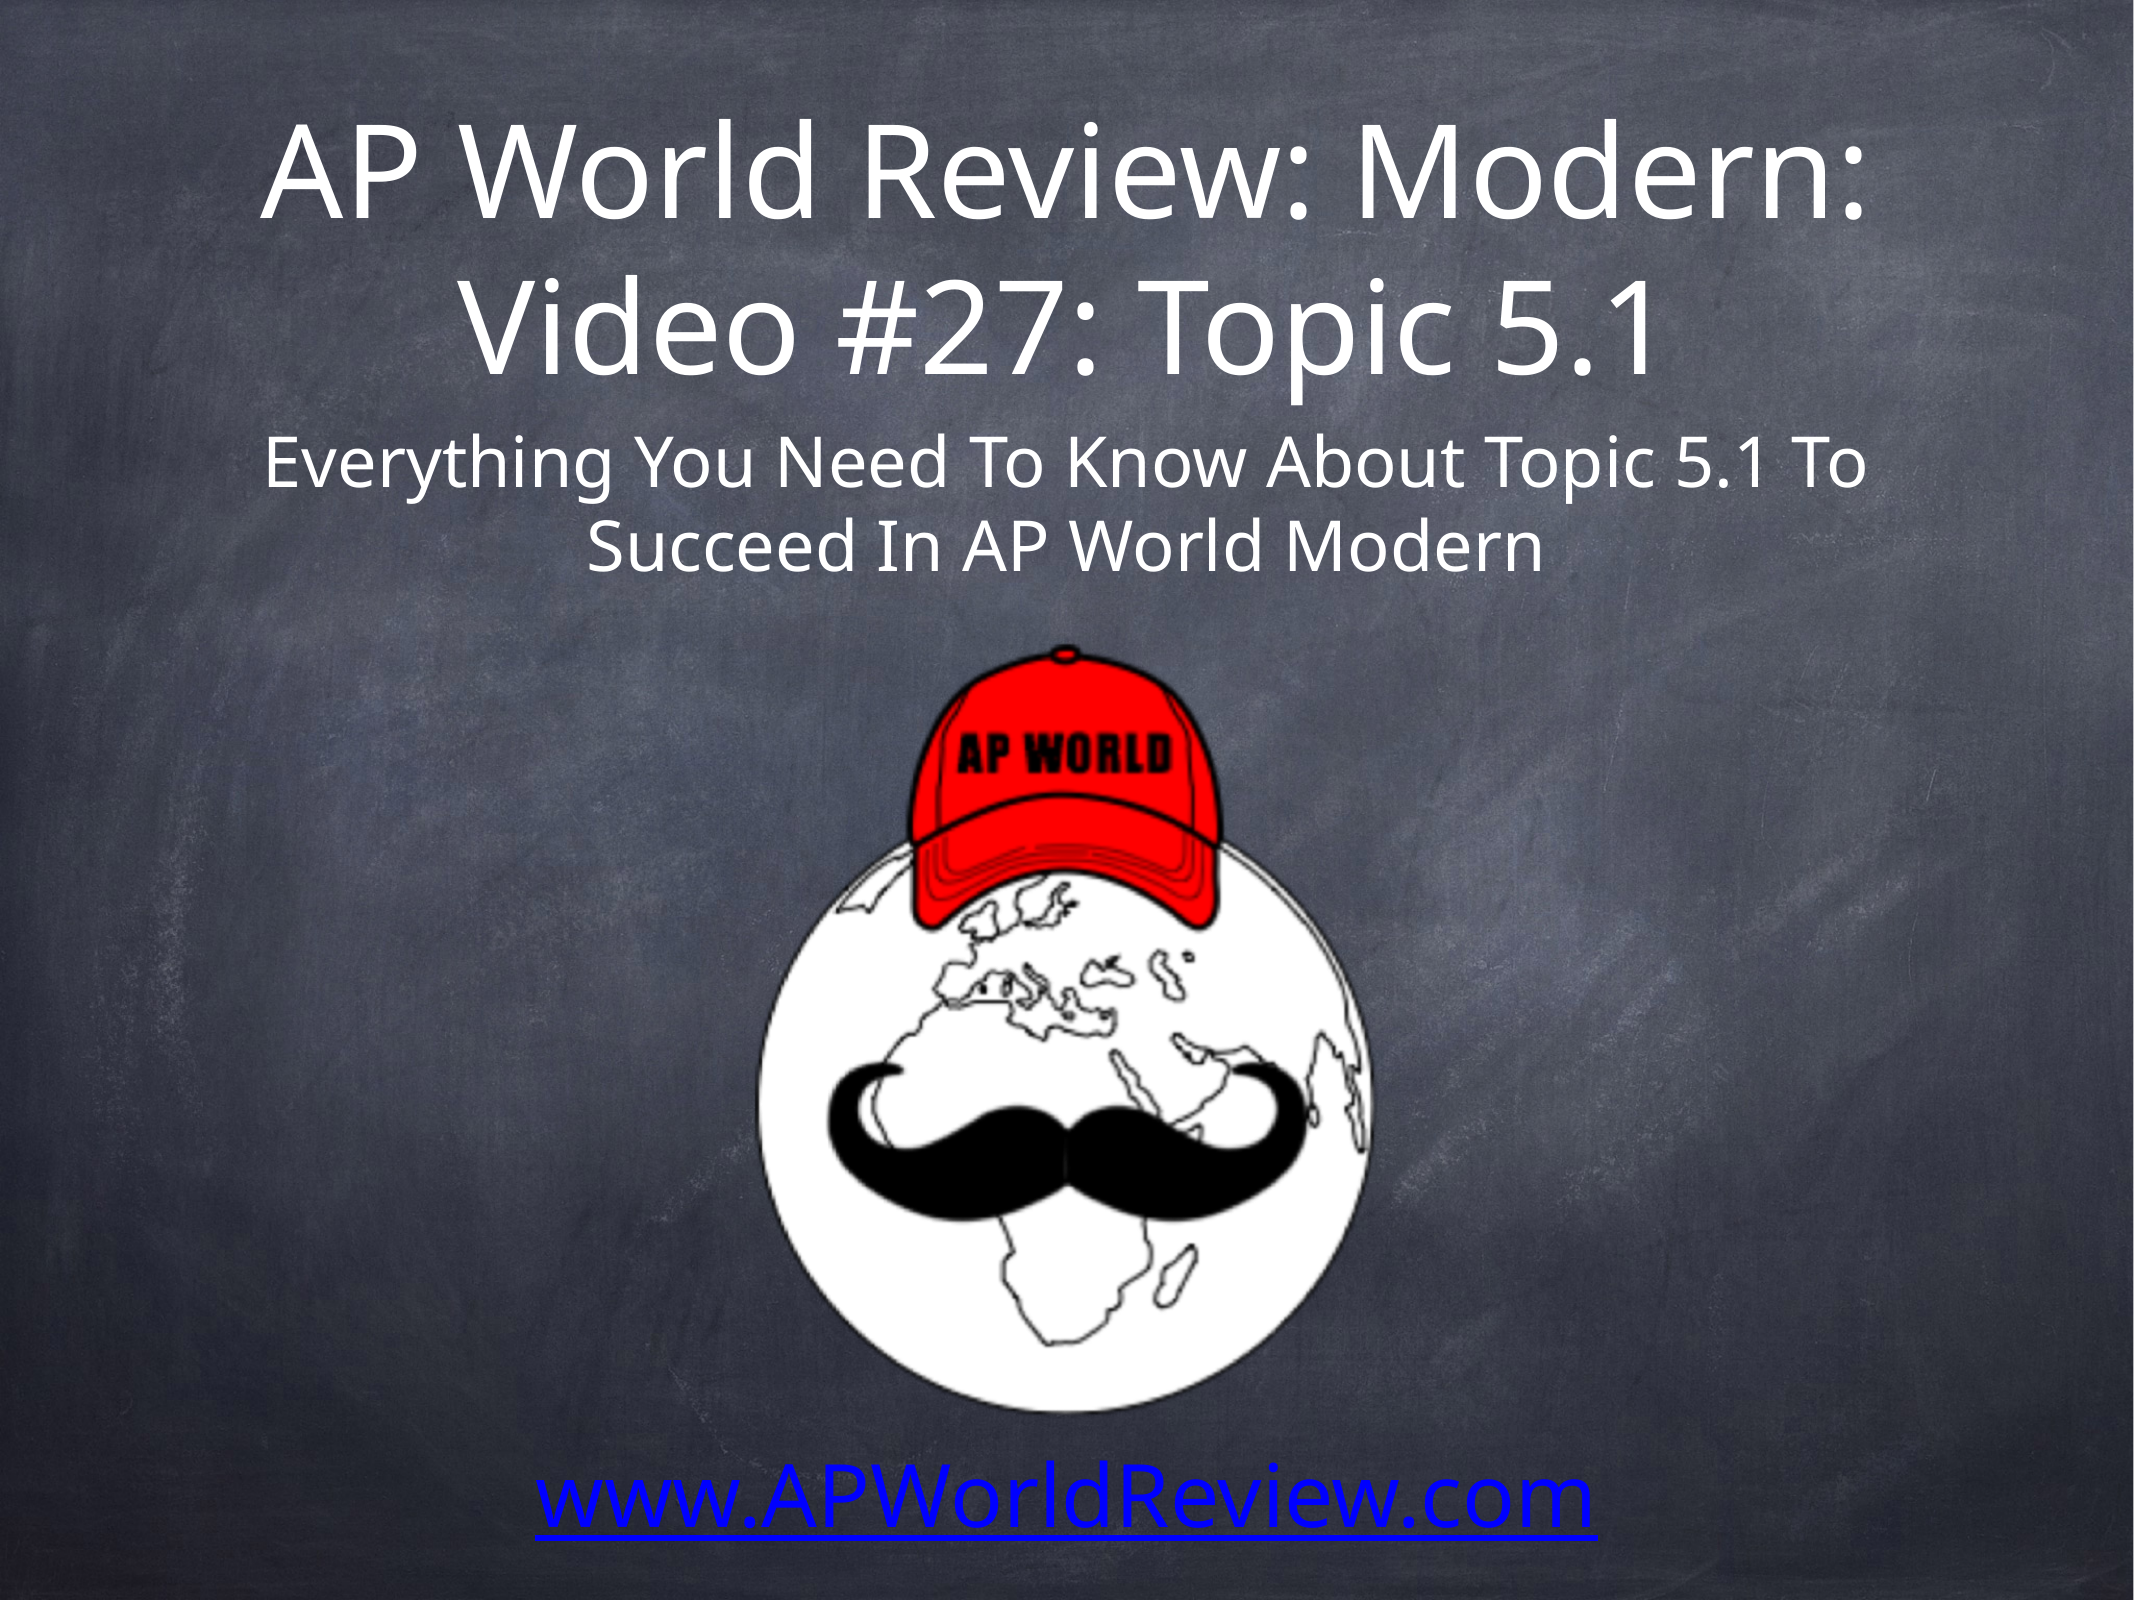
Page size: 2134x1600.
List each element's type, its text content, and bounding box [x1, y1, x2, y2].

title AP World Review: Modern: Video #27: Topic 5.1 [70, 11, 2063, 410]
picture [0, 0, 2134, 1600]
text_box www.APWorldReview.com [526, 1432, 1607, 1568]
subtitle Everything You Need To Know About Topic 5.1 To Succeed In AP World Modern [207, 407, 1926, 682]
